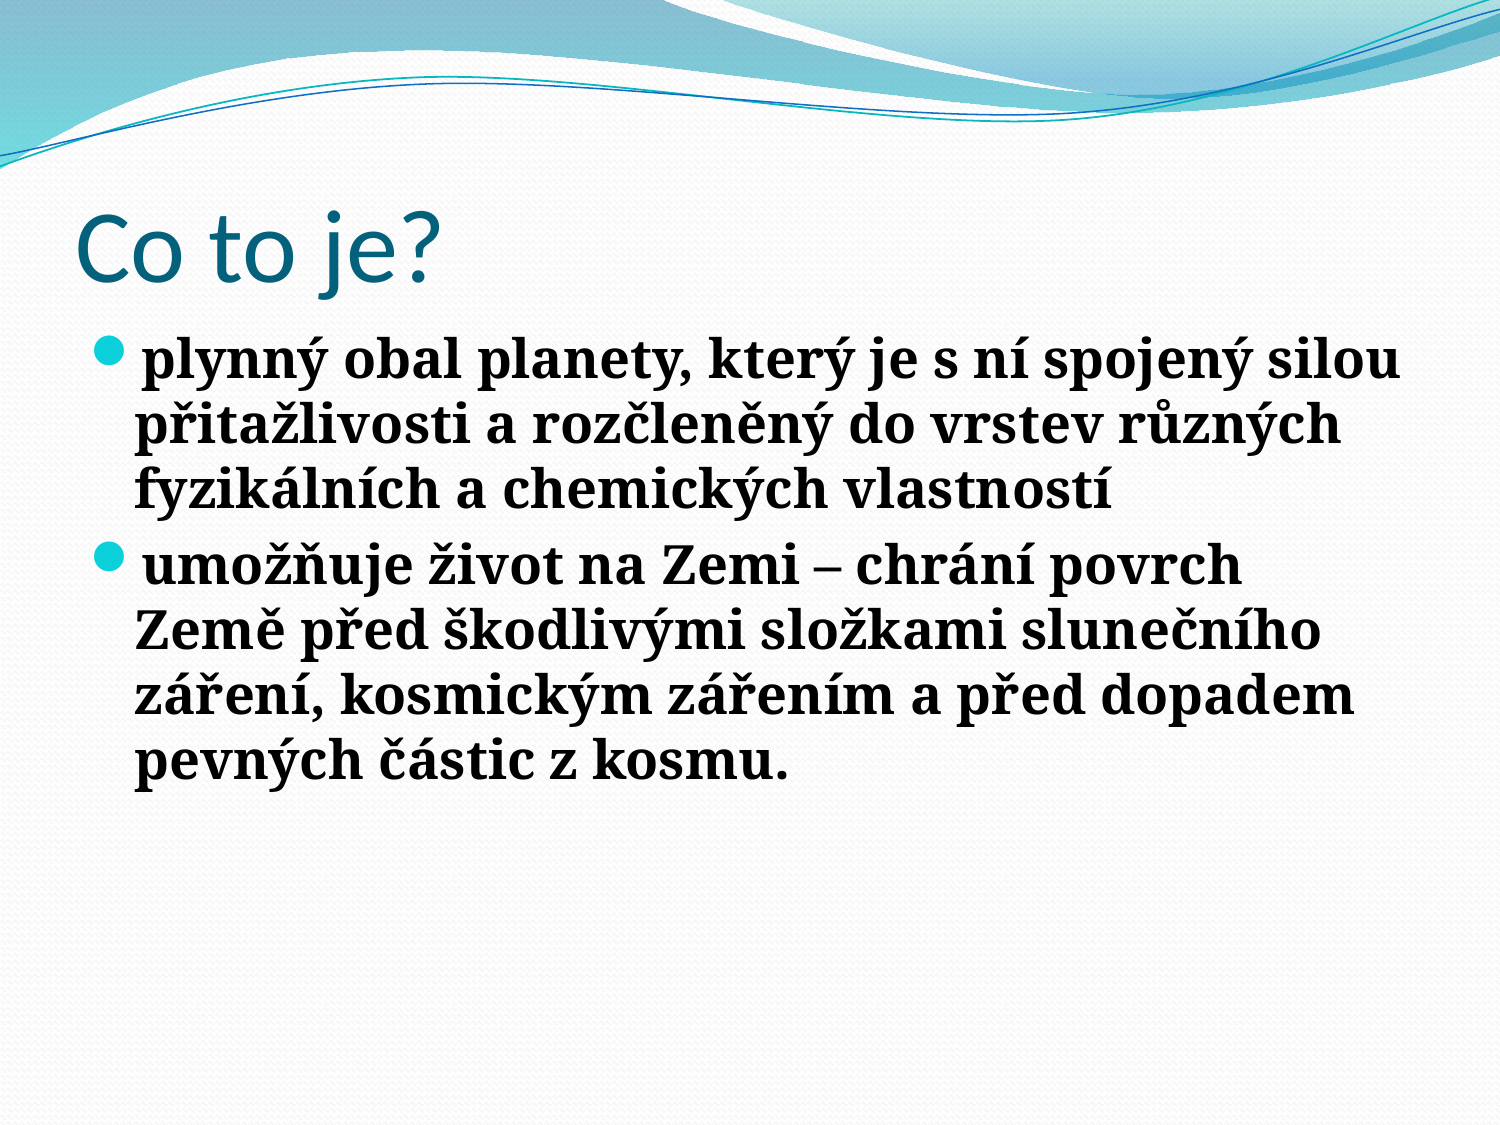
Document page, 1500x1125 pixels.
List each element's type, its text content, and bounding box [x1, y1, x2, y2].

list plynný obal planety, který je s ní spojený silou přitažlivosti a rozčleněný do vrstev různých fyzikálních a chemických vlastností umožňuje život na Zemi – chrání povrch Země před škodlivými složkami slunečního záření, kosmickým zářením a před dopadem pevných částic z kosmu. [75, 317, 1425, 1038]
title Co to je? [75, 115, 1425, 303]
